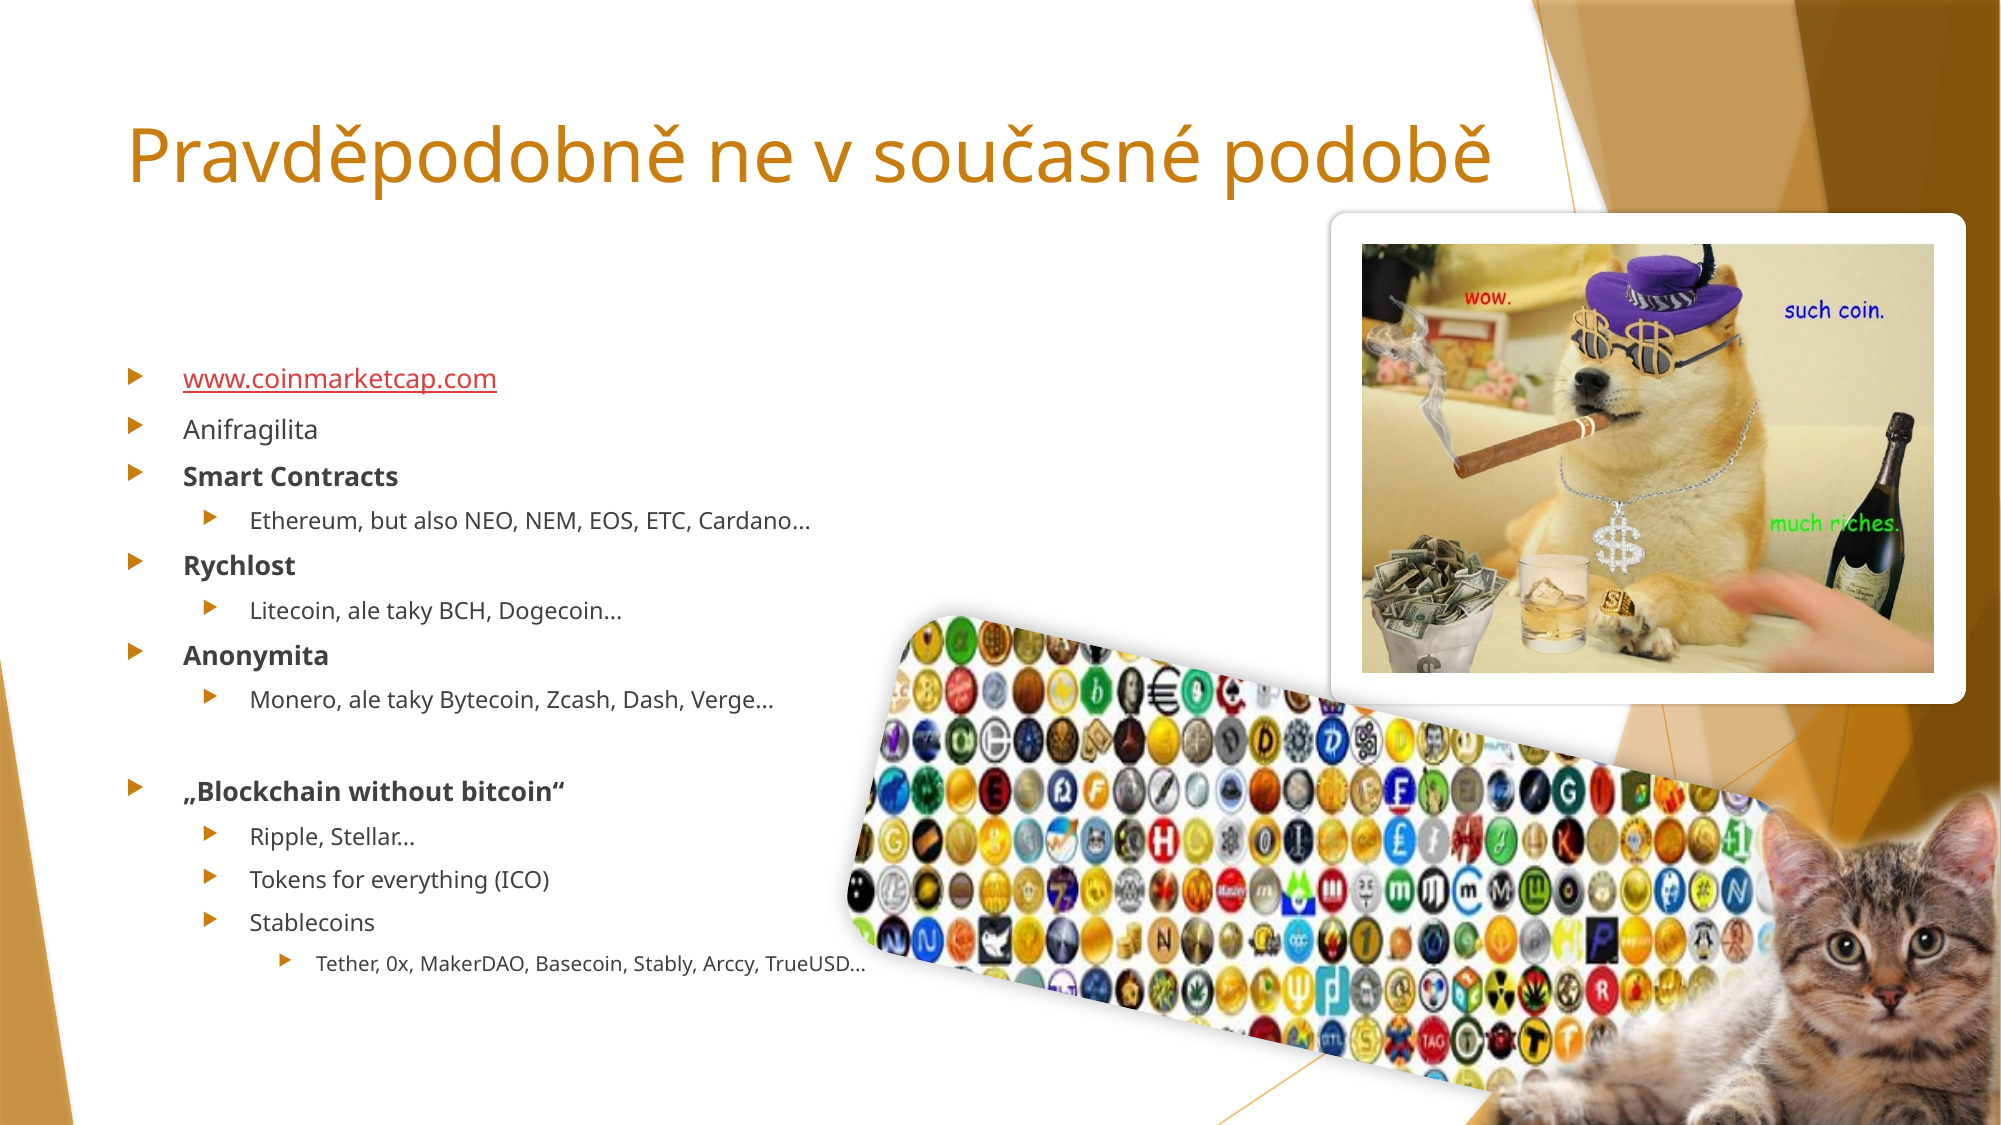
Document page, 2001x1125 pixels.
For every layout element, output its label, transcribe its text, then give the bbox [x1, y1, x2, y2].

picture [847, 243, 2000, 1125]
list www.coinmarketcap.com Anifragilita Smart Contracts Ethereum, but also NEO, NEM, EOS, ETC, Cardano... Rychlost Litecoin, ale taky BCH, Dogecoin... Anonymita Monero, ale taky Bytecoin, Zcash, Dash, Verge... „Blockchain without bitcoin“ Ripple, Stellar... Tokens for everything (ICO) Stablecoins Tether, 0x, MakerDAO, Basecoin, Stably, Arccy, TrueUSD... [111, 354, 1326, 992]
title Pravděpodobně ne v současné podobě [111, 99, 1522, 317]
